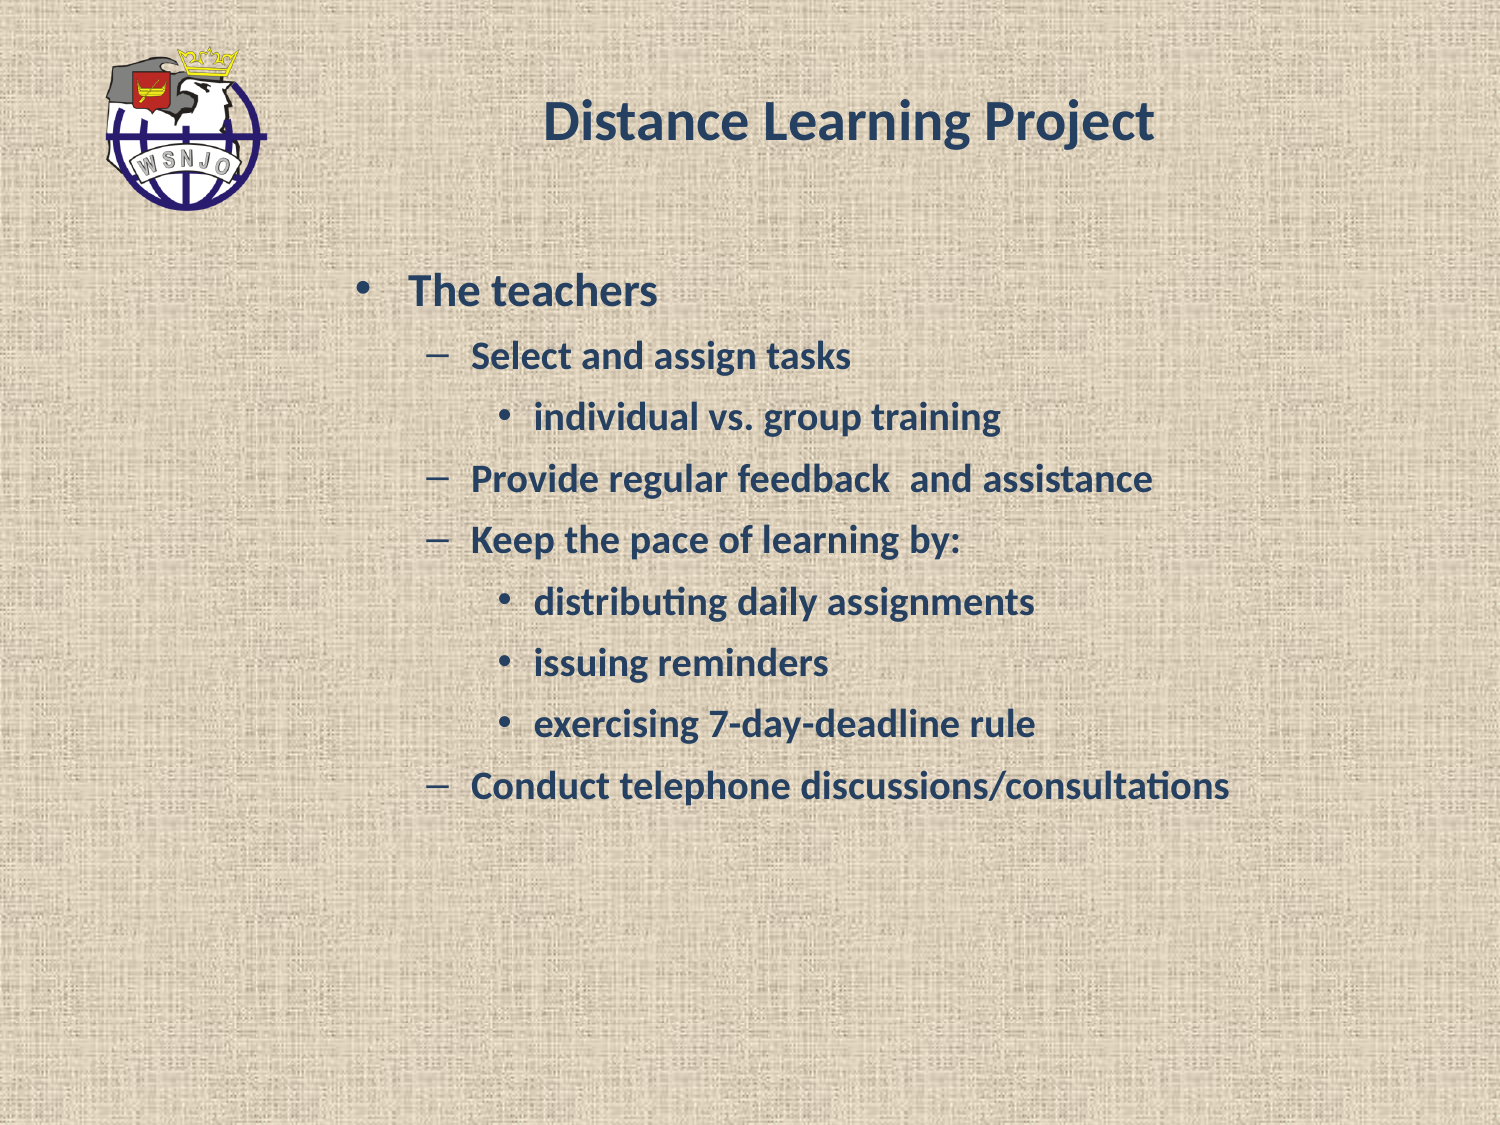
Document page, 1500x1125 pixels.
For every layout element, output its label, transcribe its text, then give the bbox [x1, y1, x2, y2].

picture [0, 0, 1500, 1125]
title Distance Learning Project [410, 46, 1289, 188]
list The teachers Select and assign tasks individual vs. group training Provide regular feedback and assistance Keep the pace of learning by: distributing daily assignments issuing reminders exercising 7-day-deadline rule Conduct telephone discussions/consultations [339, 246, 1325, 821]
